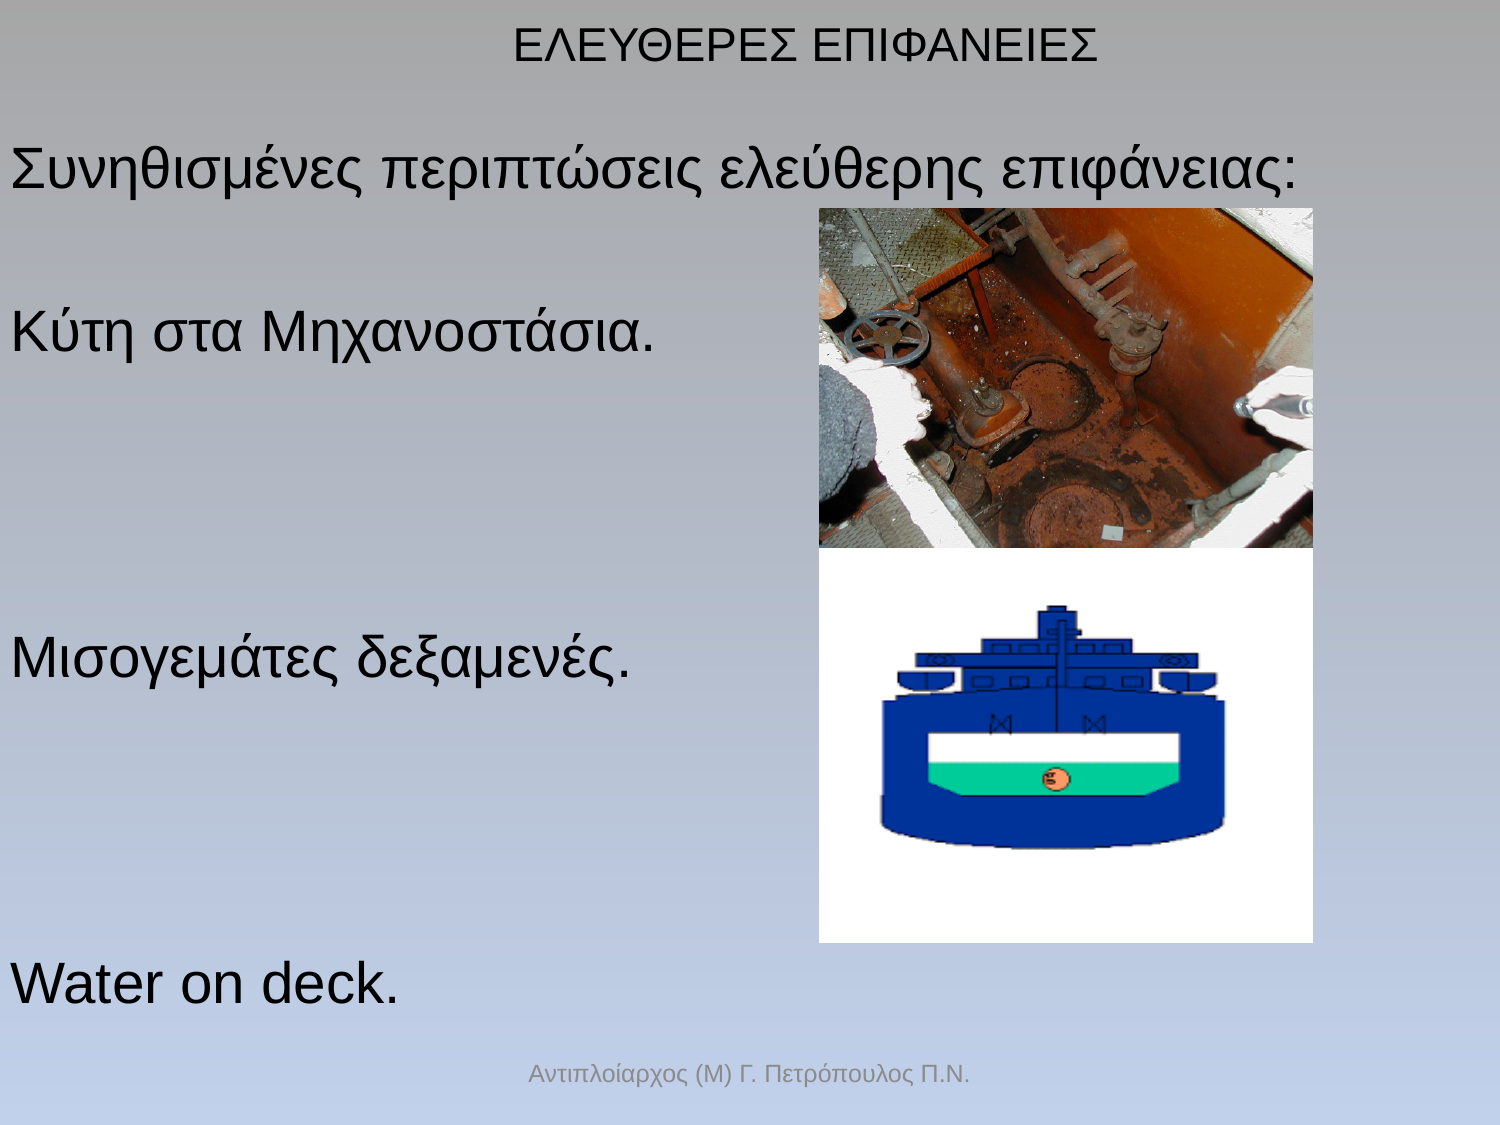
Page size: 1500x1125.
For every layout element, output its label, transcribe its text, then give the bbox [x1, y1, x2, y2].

list Συνηθισμένες περιπτώσεις ελεύθερης επιφάνειας: Κύτη στα Μηχανοστάσια. Μισογεμάτες δεξαμενές. Water on deck. [0, 122, 1496, 1094]
picture [818, 207, 1313, 944]
footer Αντιπλοίαρχος (Μ) Γ. Πετρόπουλος Π.Ν. [512, 1042, 988, 1103]
text_box ΕΛΕΥΘΕΡΕΣ ΕΠΙΦΑΝΕΙΕΣ [194, 5, 1418, 79]
